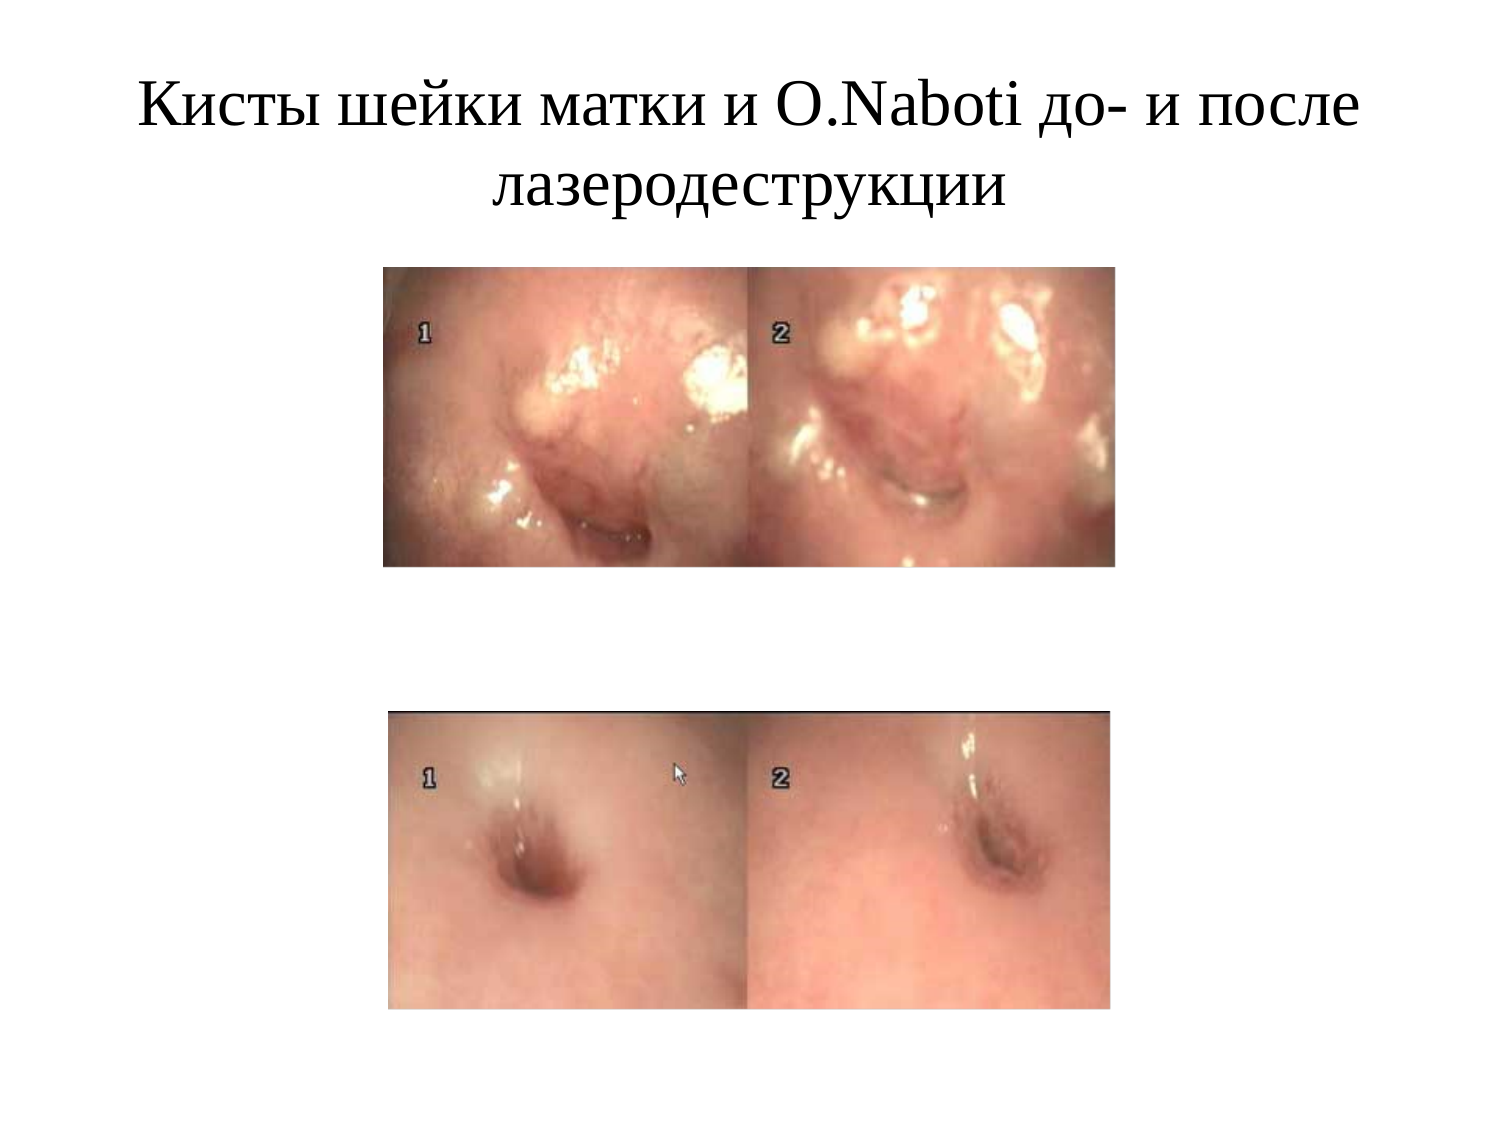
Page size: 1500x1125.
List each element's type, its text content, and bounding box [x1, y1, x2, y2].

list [383, 266, 1117, 569]
picture [387, 711, 1112, 1011]
title Кисты шейки матки и O.Naboti до- и после лазеродеструкции [75, 45, 1425, 233]
